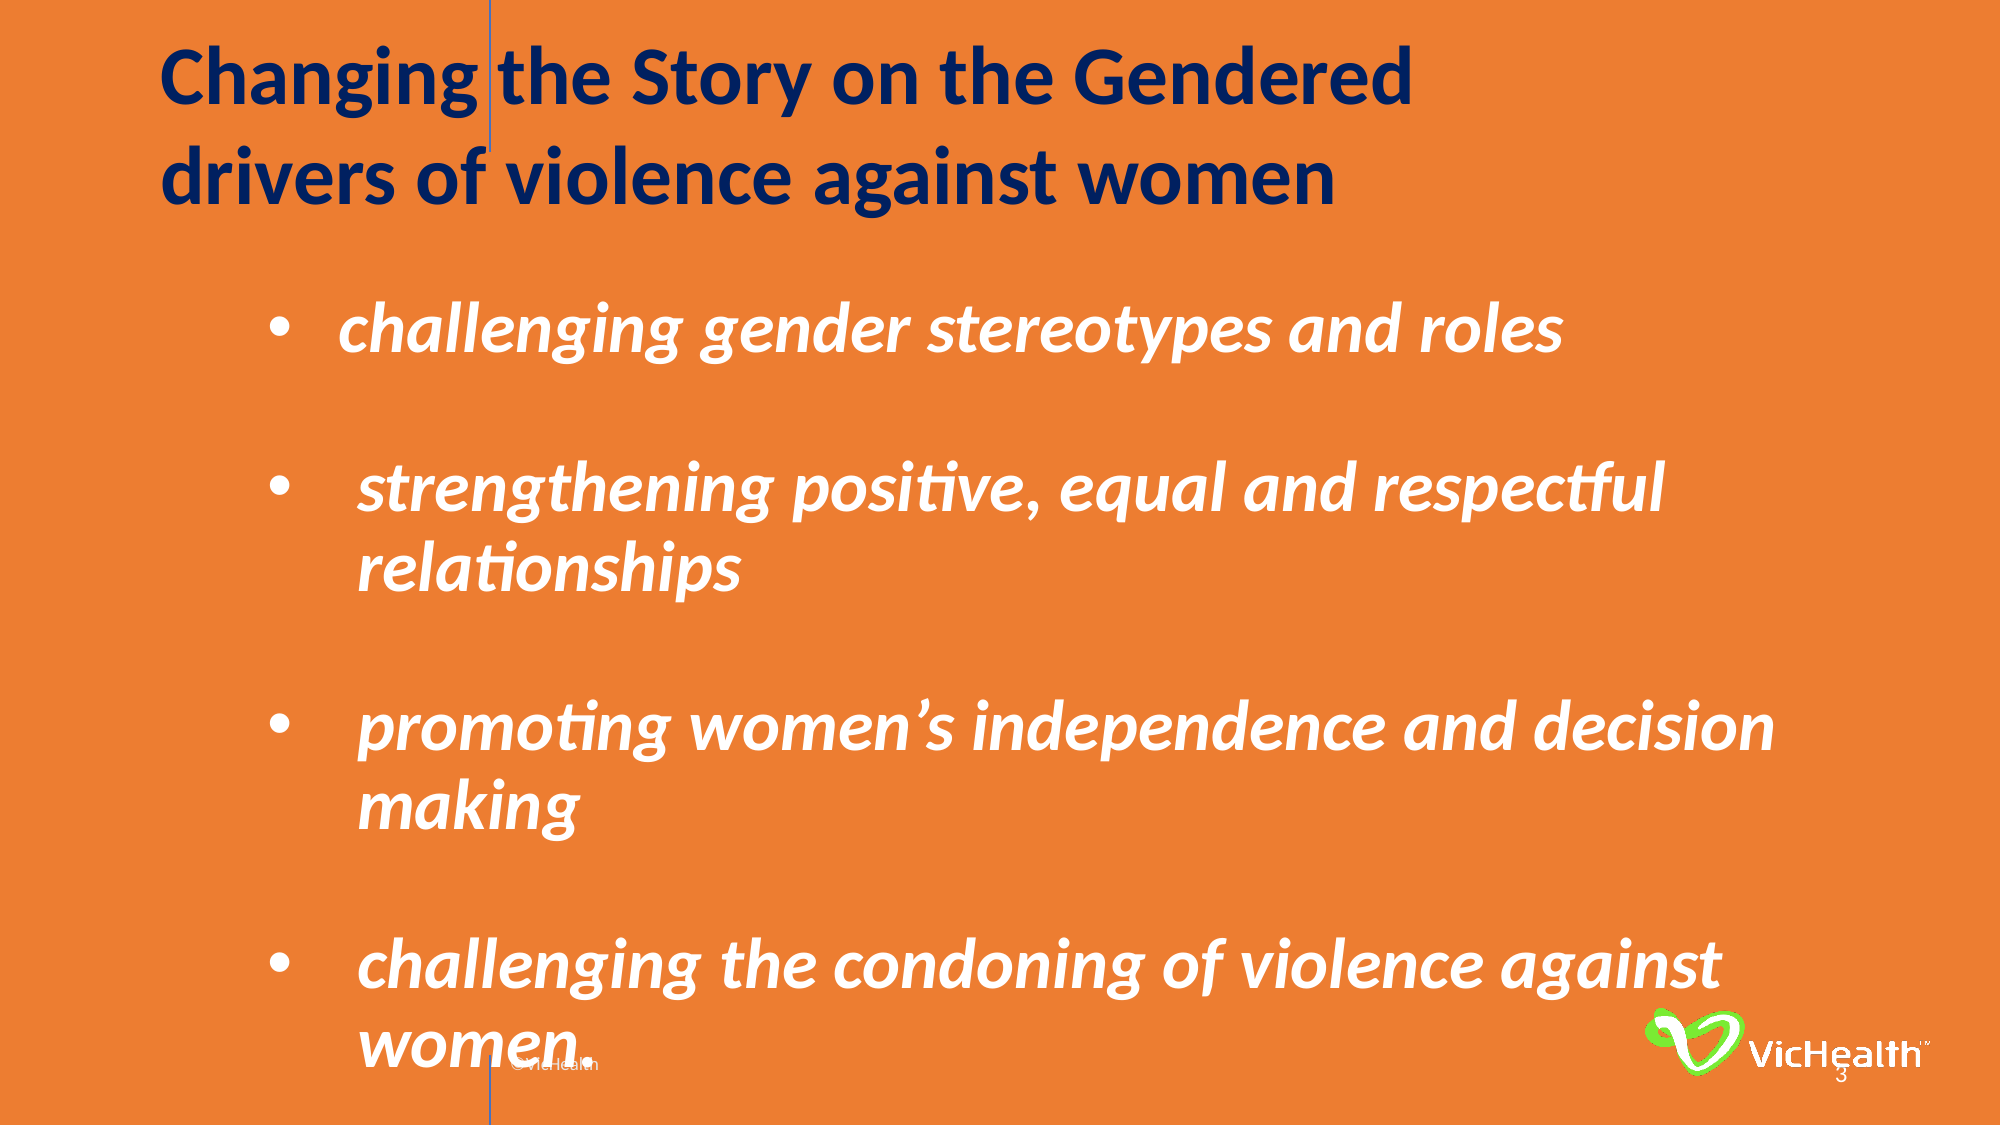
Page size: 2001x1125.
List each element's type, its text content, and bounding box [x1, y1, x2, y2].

subtitle challenging gender stereotypes and roles strengthening positive, equal and respectful relationships promoting women’s independence and decision making challenging the condoning of violence against women. [251, 281, 1835, 1094]
slide_number 3 [1412, 1042, 1863, 1103]
picture [1835, 1008, 1930, 1076]
text_box Changing the Story on the Gendered drivers of violence against women [145, 13, 2000, 229]
